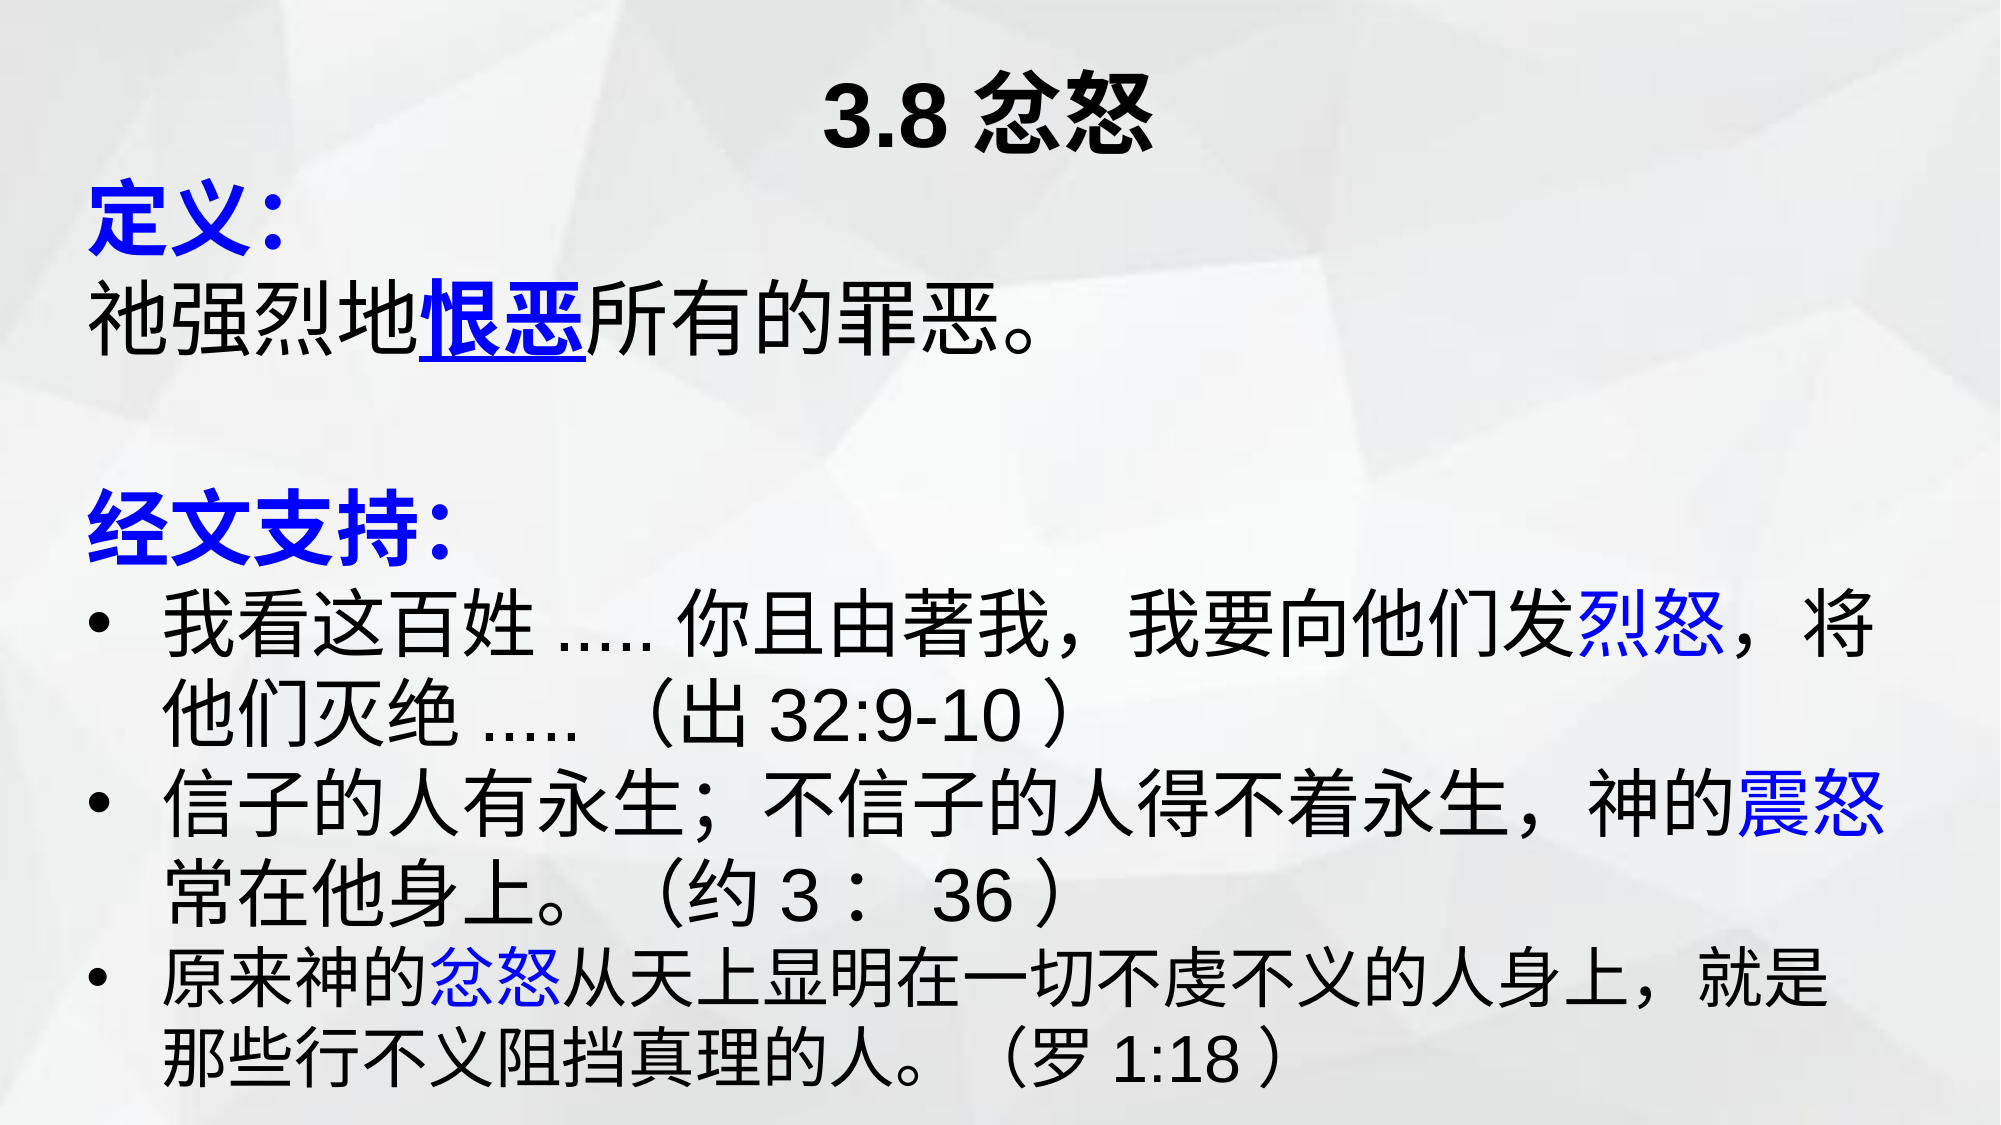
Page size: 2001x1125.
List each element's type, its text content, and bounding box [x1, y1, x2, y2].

text_box 3.8忿怒 定义： 祂强烈地恨恶所有的罪恶。 经文支持： 我看这百姓.....你且由著我，我要向他们发烈怒，将他们灭绝.....（出32:9-10） 信子的人有永生；不信子的人得不着永生，神的震怒常在他身上。（约3：36） 原来神的忿怒从天上显明在一切不虔不义的人身上，就是那些行不义阻挡真理的人。（罗1:18） [71, 48, 1906, 1125]
picture [0, 0, 2001, 1125]
